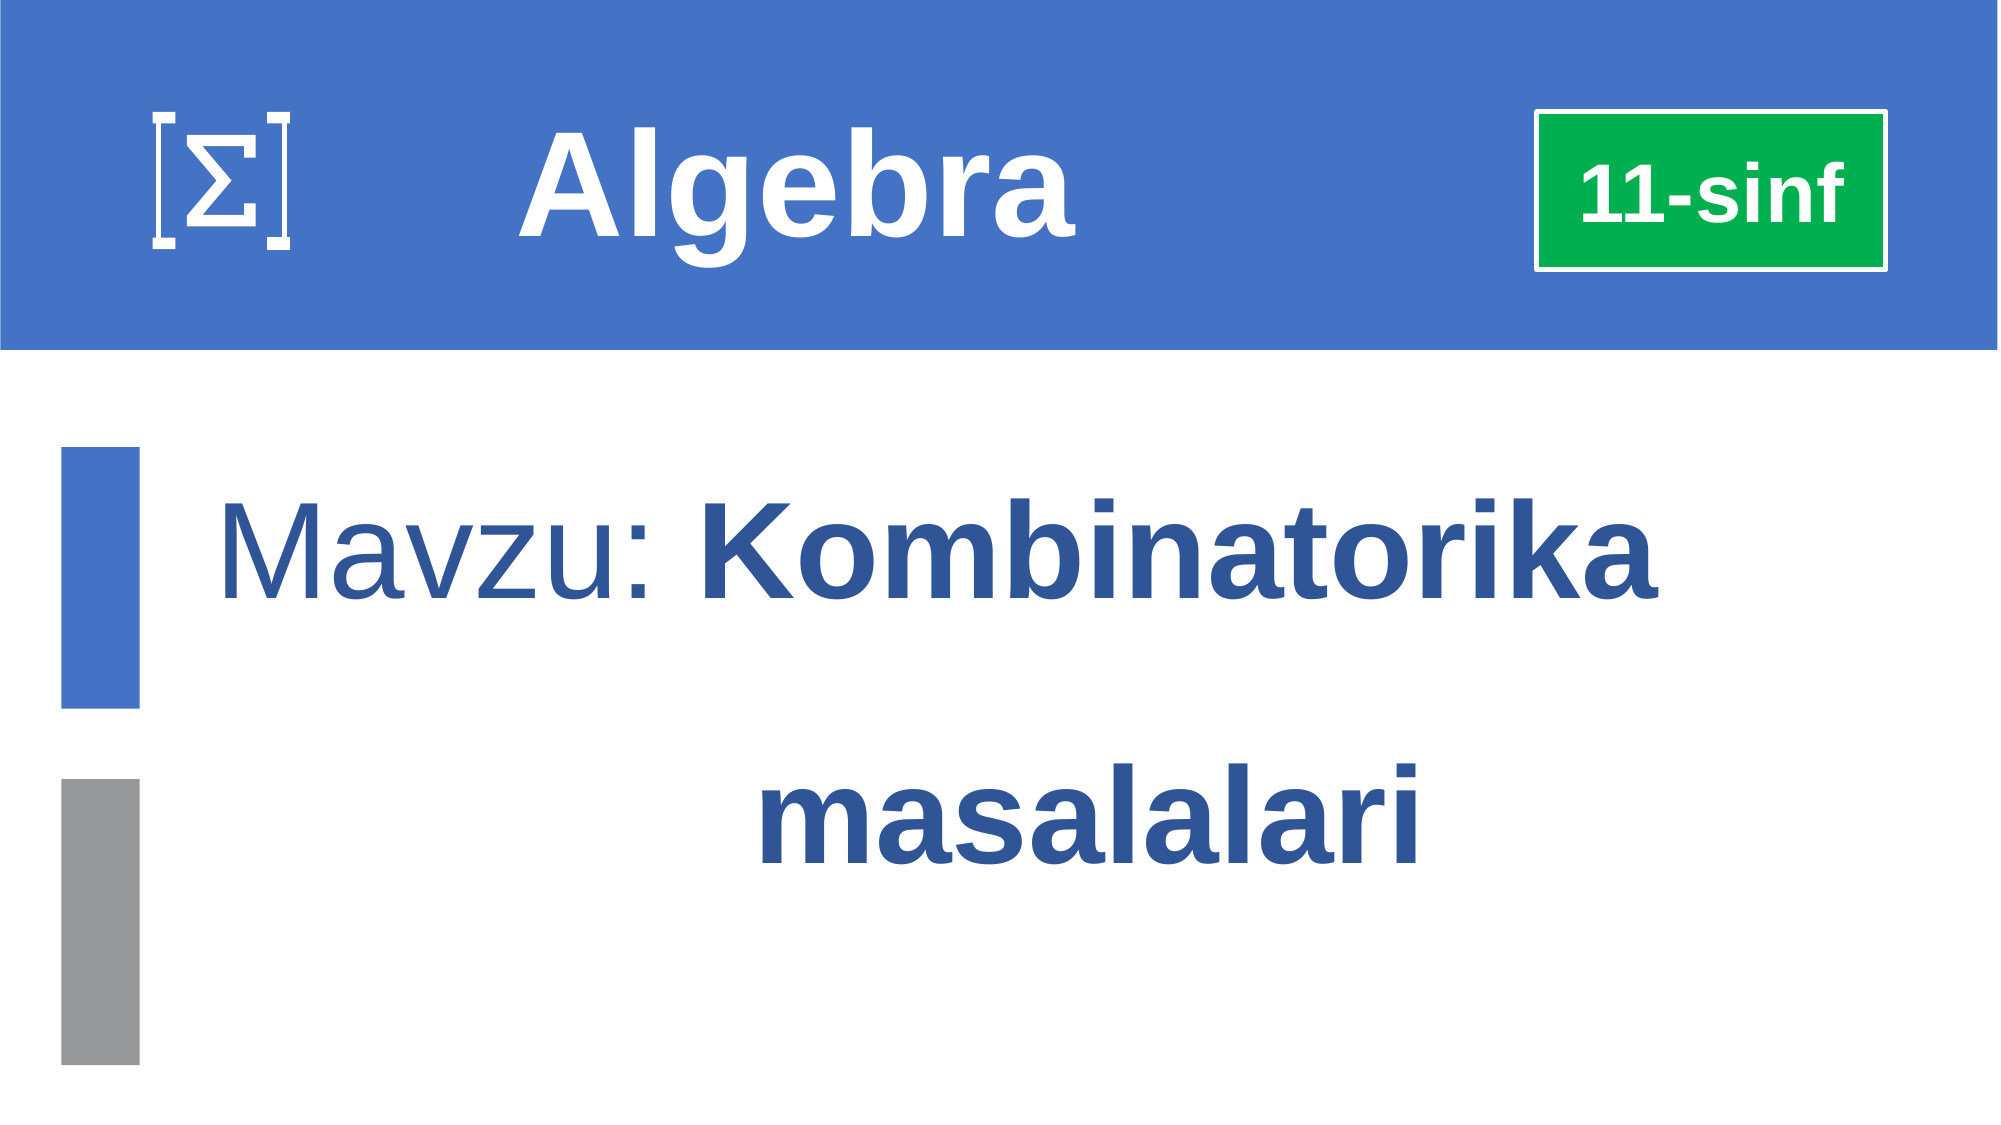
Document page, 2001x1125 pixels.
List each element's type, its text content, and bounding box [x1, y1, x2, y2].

text_box [61, 447, 140, 709]
text_box Mavzu: Kombinatorika masalalari [157, 373, 1824, 891]
text_box [152, 111, 176, 124]
text_box [186, 134, 256, 227]
text_box [1536, 111, 1886, 270]
text_box [152, 237, 176, 250]
text_box [267, 111, 290, 124]
text_box [267, 237, 290, 250]
text_box [0, 0, 1998, 350]
text_box 11-sinf [1550, 133, 1873, 239]
text_box [61, 779, 140, 1066]
text_box Algebra [511, 81, 1342, 267]
